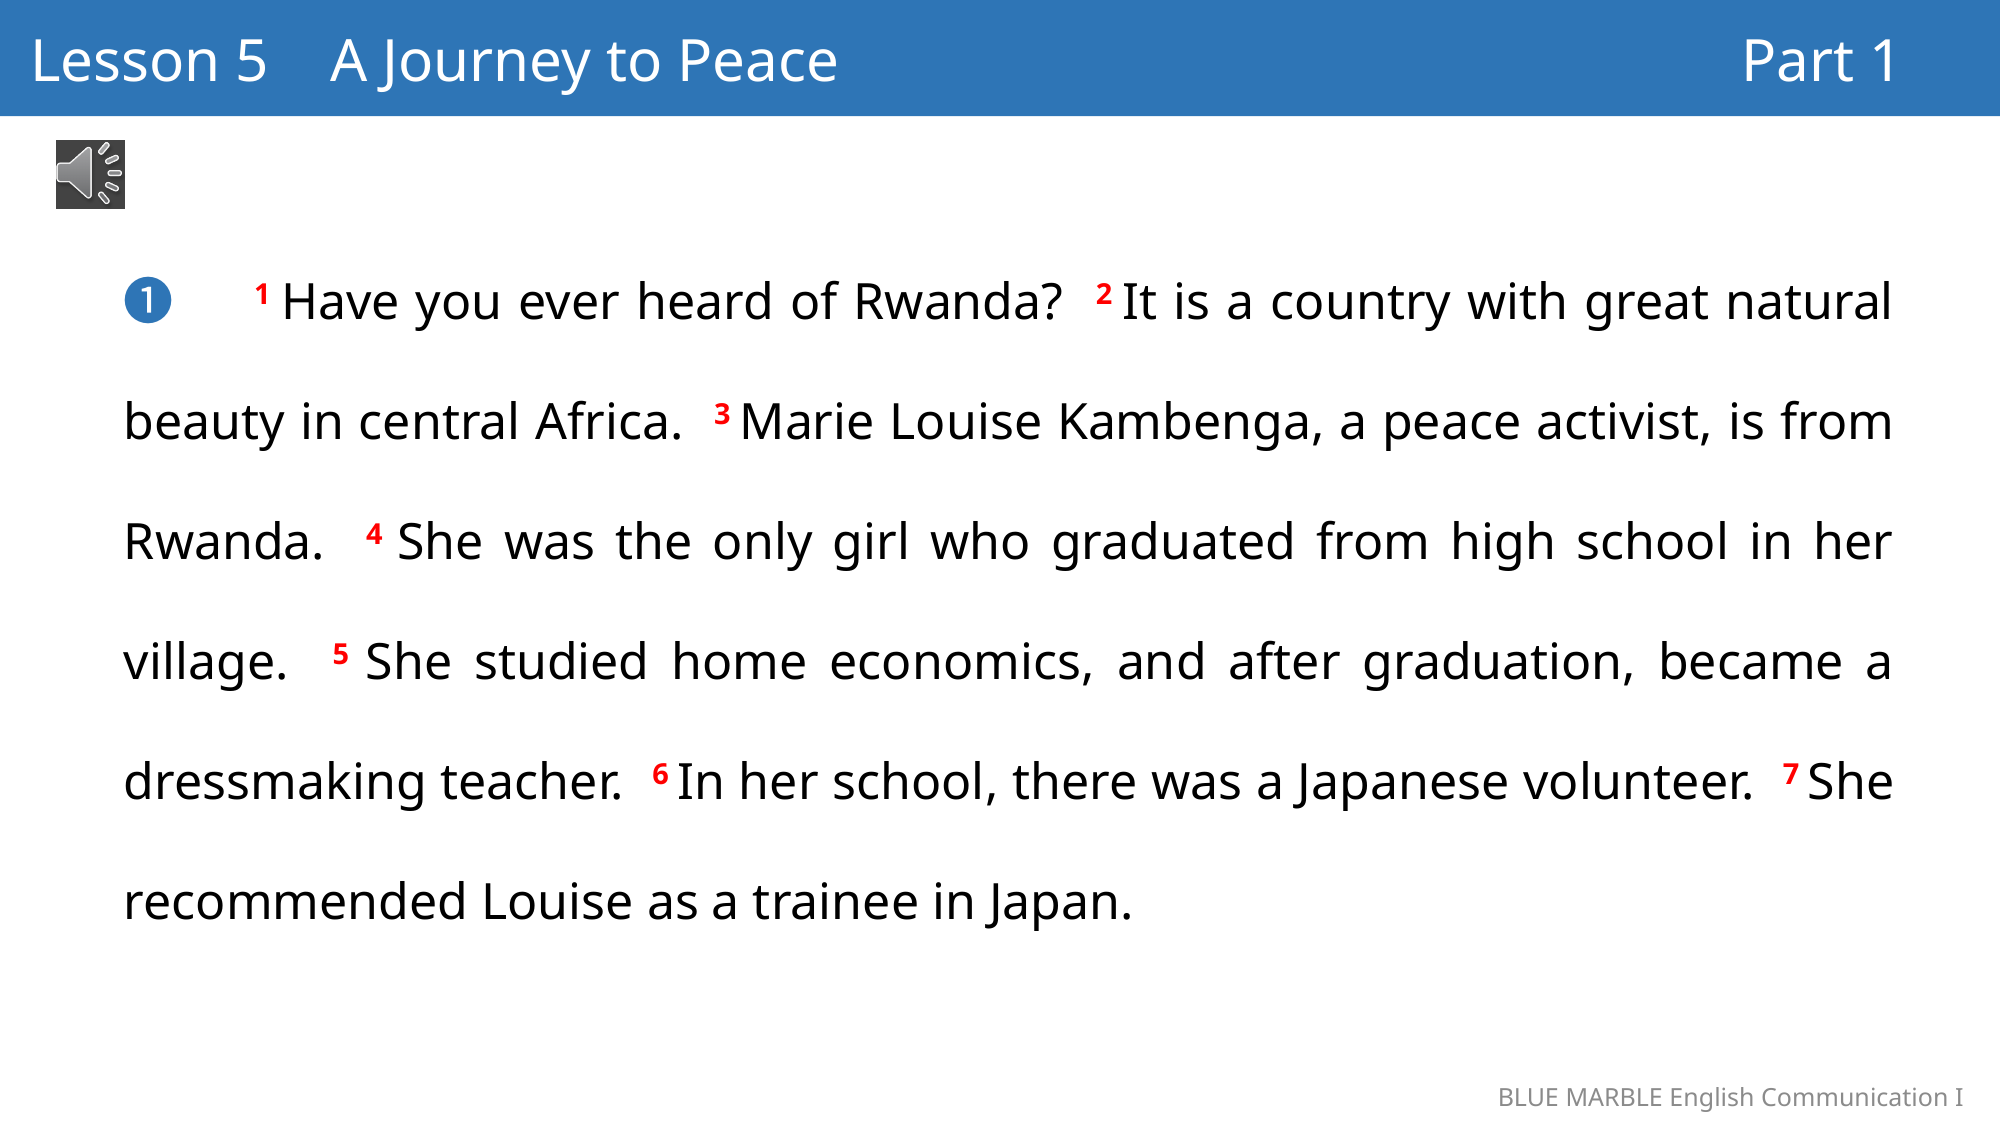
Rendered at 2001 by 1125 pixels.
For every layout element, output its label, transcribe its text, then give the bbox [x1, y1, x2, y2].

text_box Lesson 5 A Journey to Peace Part 1 [0, 0, 2000, 117]
picture [55, 139, 127, 211]
footer BLUE MARBLE English Communication I [1462, 1066, 2000, 1125]
text_box ❶ 1 Have you ever heard of Rwanda? 2 It is a country with great natural beauty in central Africa. 3 Marie Louise Kambenga, a peace activist, is from Rwanda. 4 She was the only girl who graduated from high school in her village. 5 She studied home economics, and after graduation, became a dressmaking teacher. 6 In her school, there was a Japanese volunteer. 7 She recommended Louise as a trainee in Japan. [109, 202, 1910, 937]
